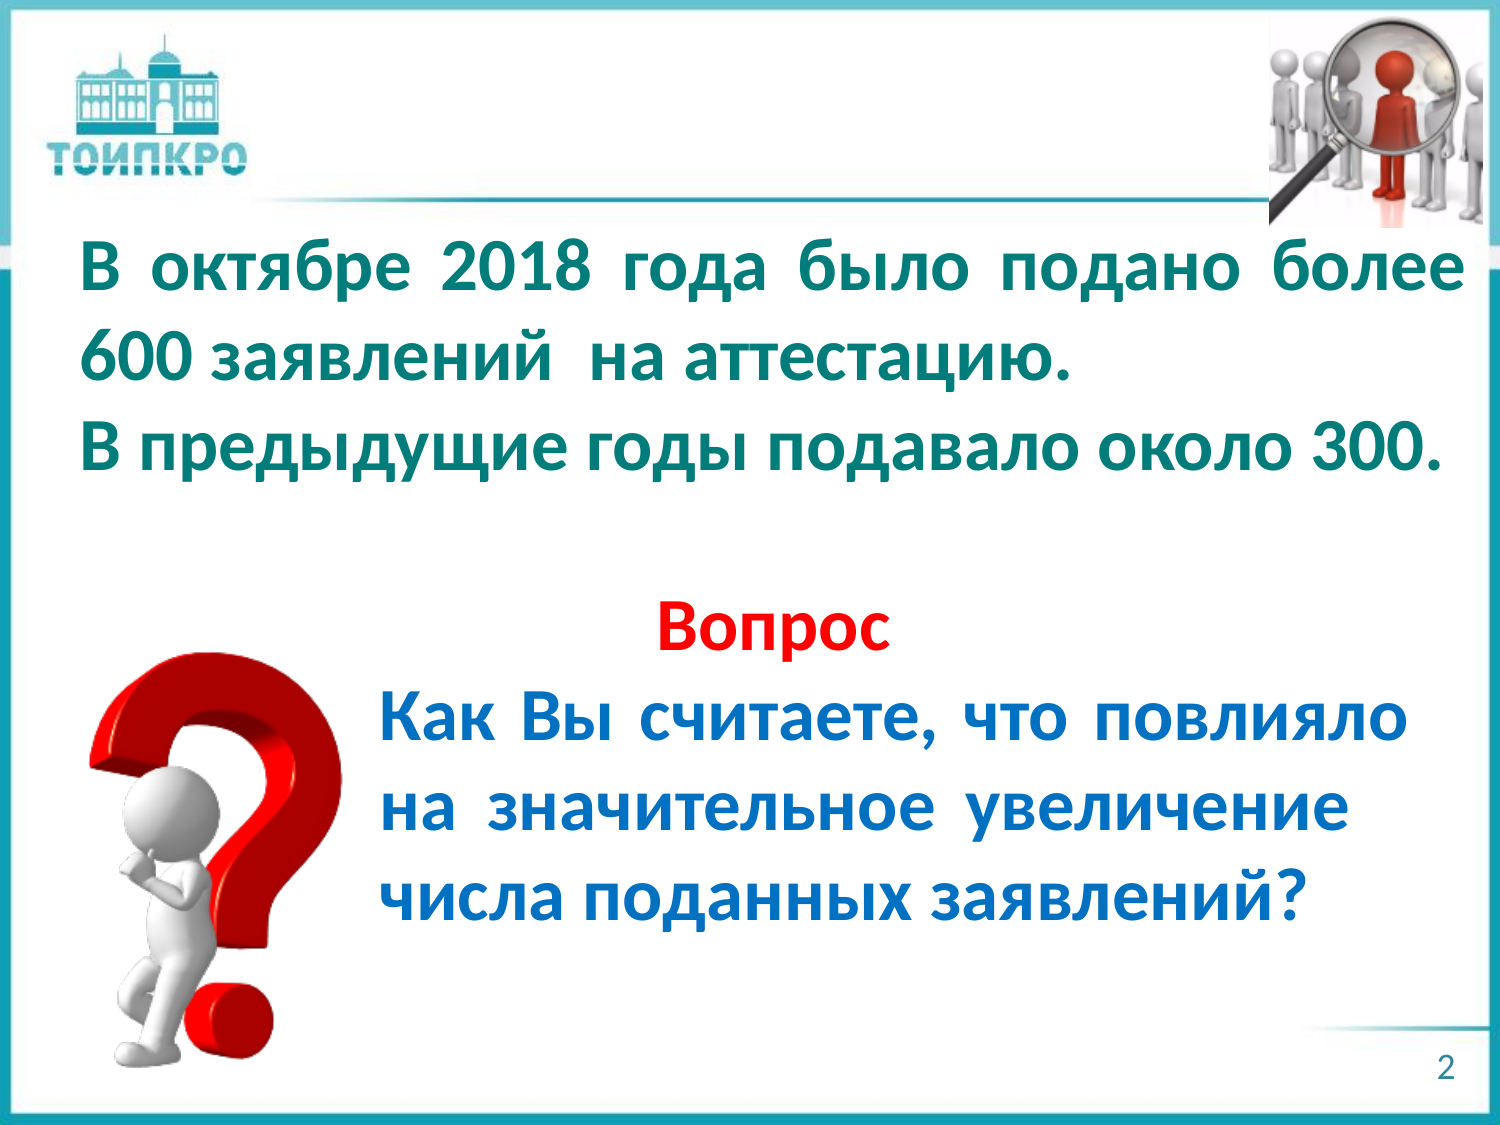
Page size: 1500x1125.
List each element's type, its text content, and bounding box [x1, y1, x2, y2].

text_box В октябре 2018 года было подано более 600 заявлений на аттестацию. В предыдущие годы подавало около 300. Вопрос Как Вы считаете, что повлияло на значительное увеличение числа поданных заявлений? [64, 208, 1483, 943]
picture [0, 0, 1500, 1125]
slide_number 2 [1120, 1034, 1471, 1095]
